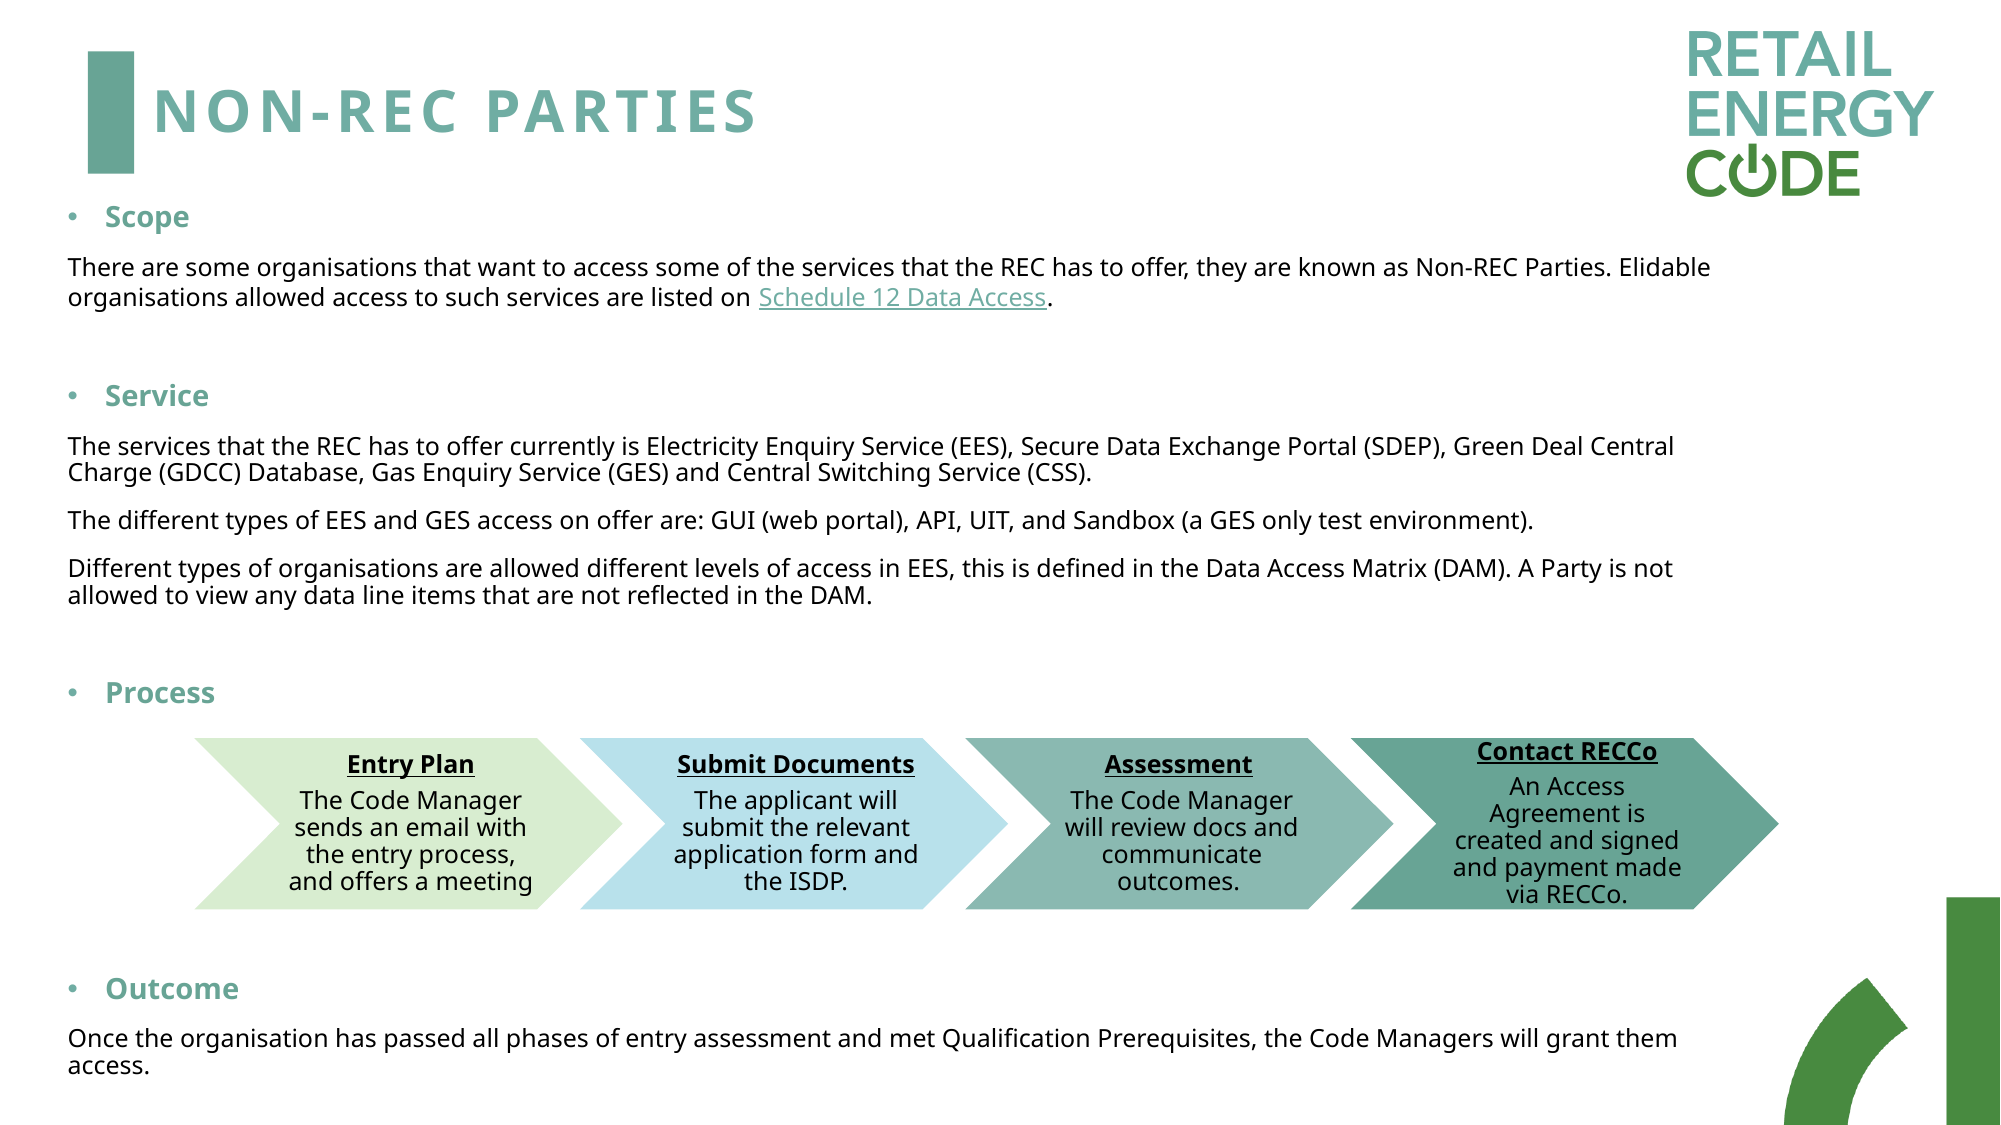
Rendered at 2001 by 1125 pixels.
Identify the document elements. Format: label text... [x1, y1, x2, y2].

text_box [193, 730, 1780, 918]
picture [1685, 27, 1936, 201]
title NON-REC PARTIES [137, 59, 1661, 169]
picture [1782, 897, 2000, 1125]
text_box Scope There are some organisations that want to access some of the services that the REC has to offer, they are known as Non-REC Parties. Elidable organisations allowed access to such services are listed on Schedule 12 Data Access. Service The services that the REC has to offer currently is Electricity Enquiry Service (EES), Secure Data Exchange Portal (SDEP), Green Deal Central Charge (GDCC) Database, Gas Enquiry Service (GES) and Central Switching Service (CSS). The different types of EES and GES access on offer are: GUI (web portal), API, UIT, and Sandbox (a GES only test environment). Different types of organisations are allowed different levels of access in EES, this is defined in the Data Access Matrix (DAM). A Party is not allowed to view any data line items that are not reflected in the DAM. Process Outcome Once the organisation has passed all phases of entry assessment and met Qualification Prerequisites, the Code Managers will grant them access. [52, 195, 1780, 1066]
